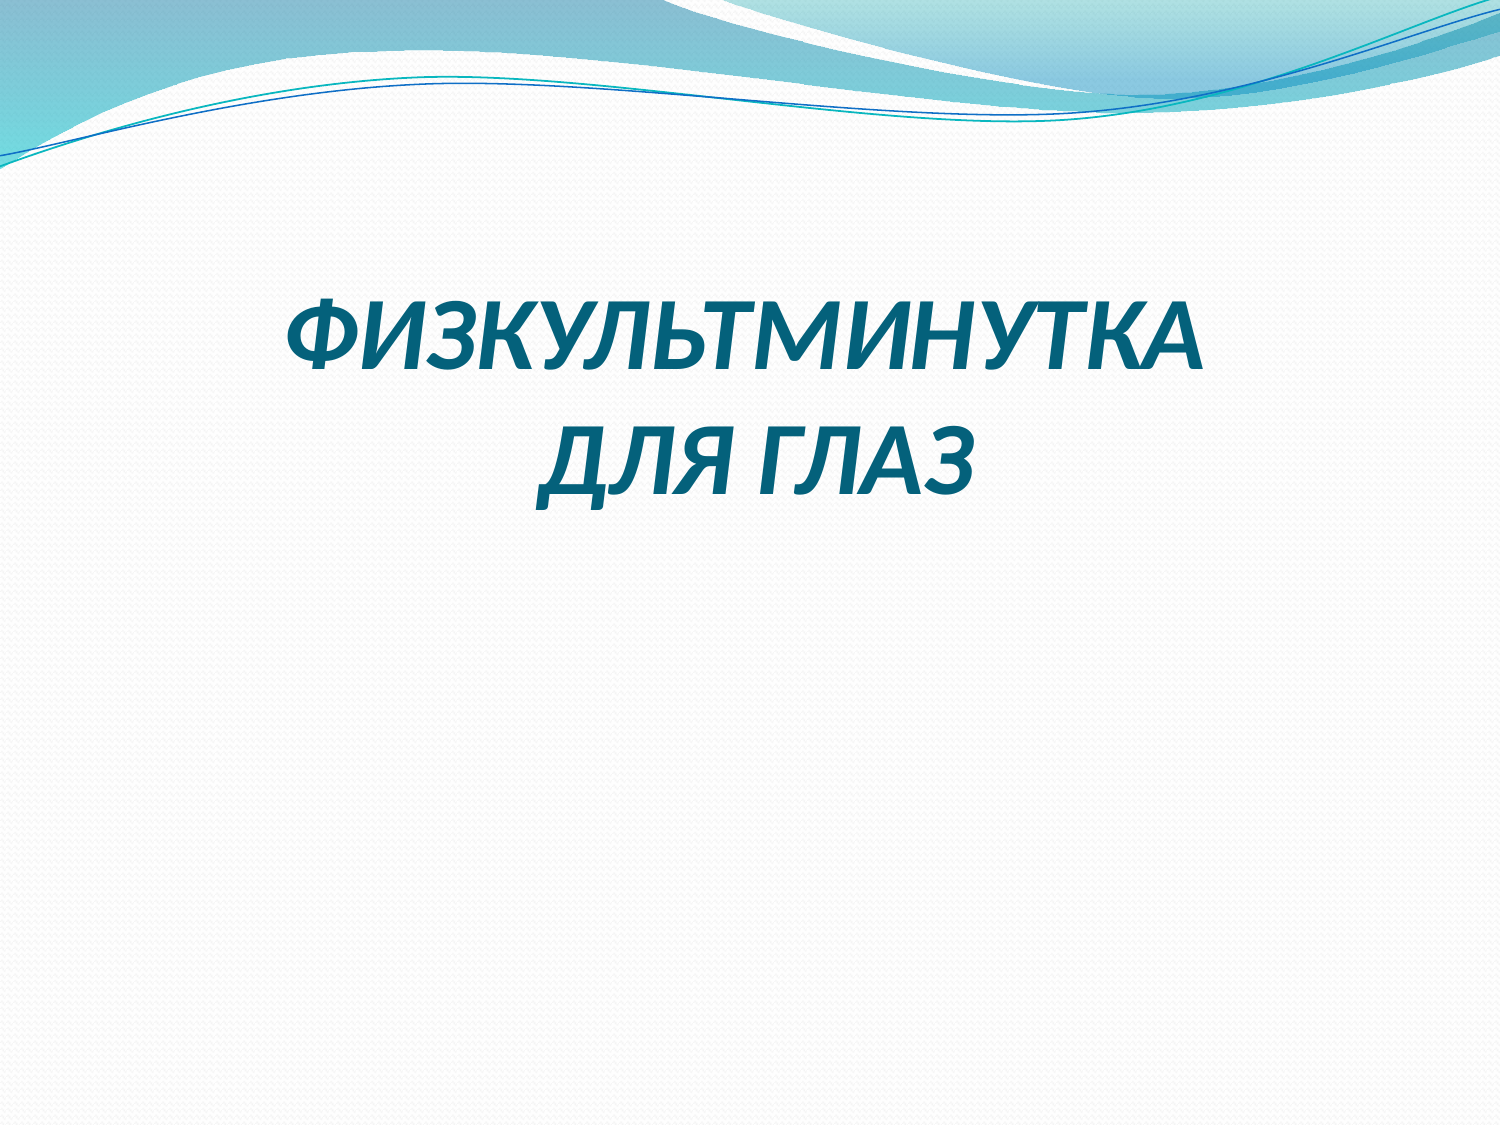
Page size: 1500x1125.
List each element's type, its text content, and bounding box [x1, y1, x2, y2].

title ФИЗКУЛЬТМИНУТКА ДЛЯ ГЛАЗ [75, 115, 1438, 516]
